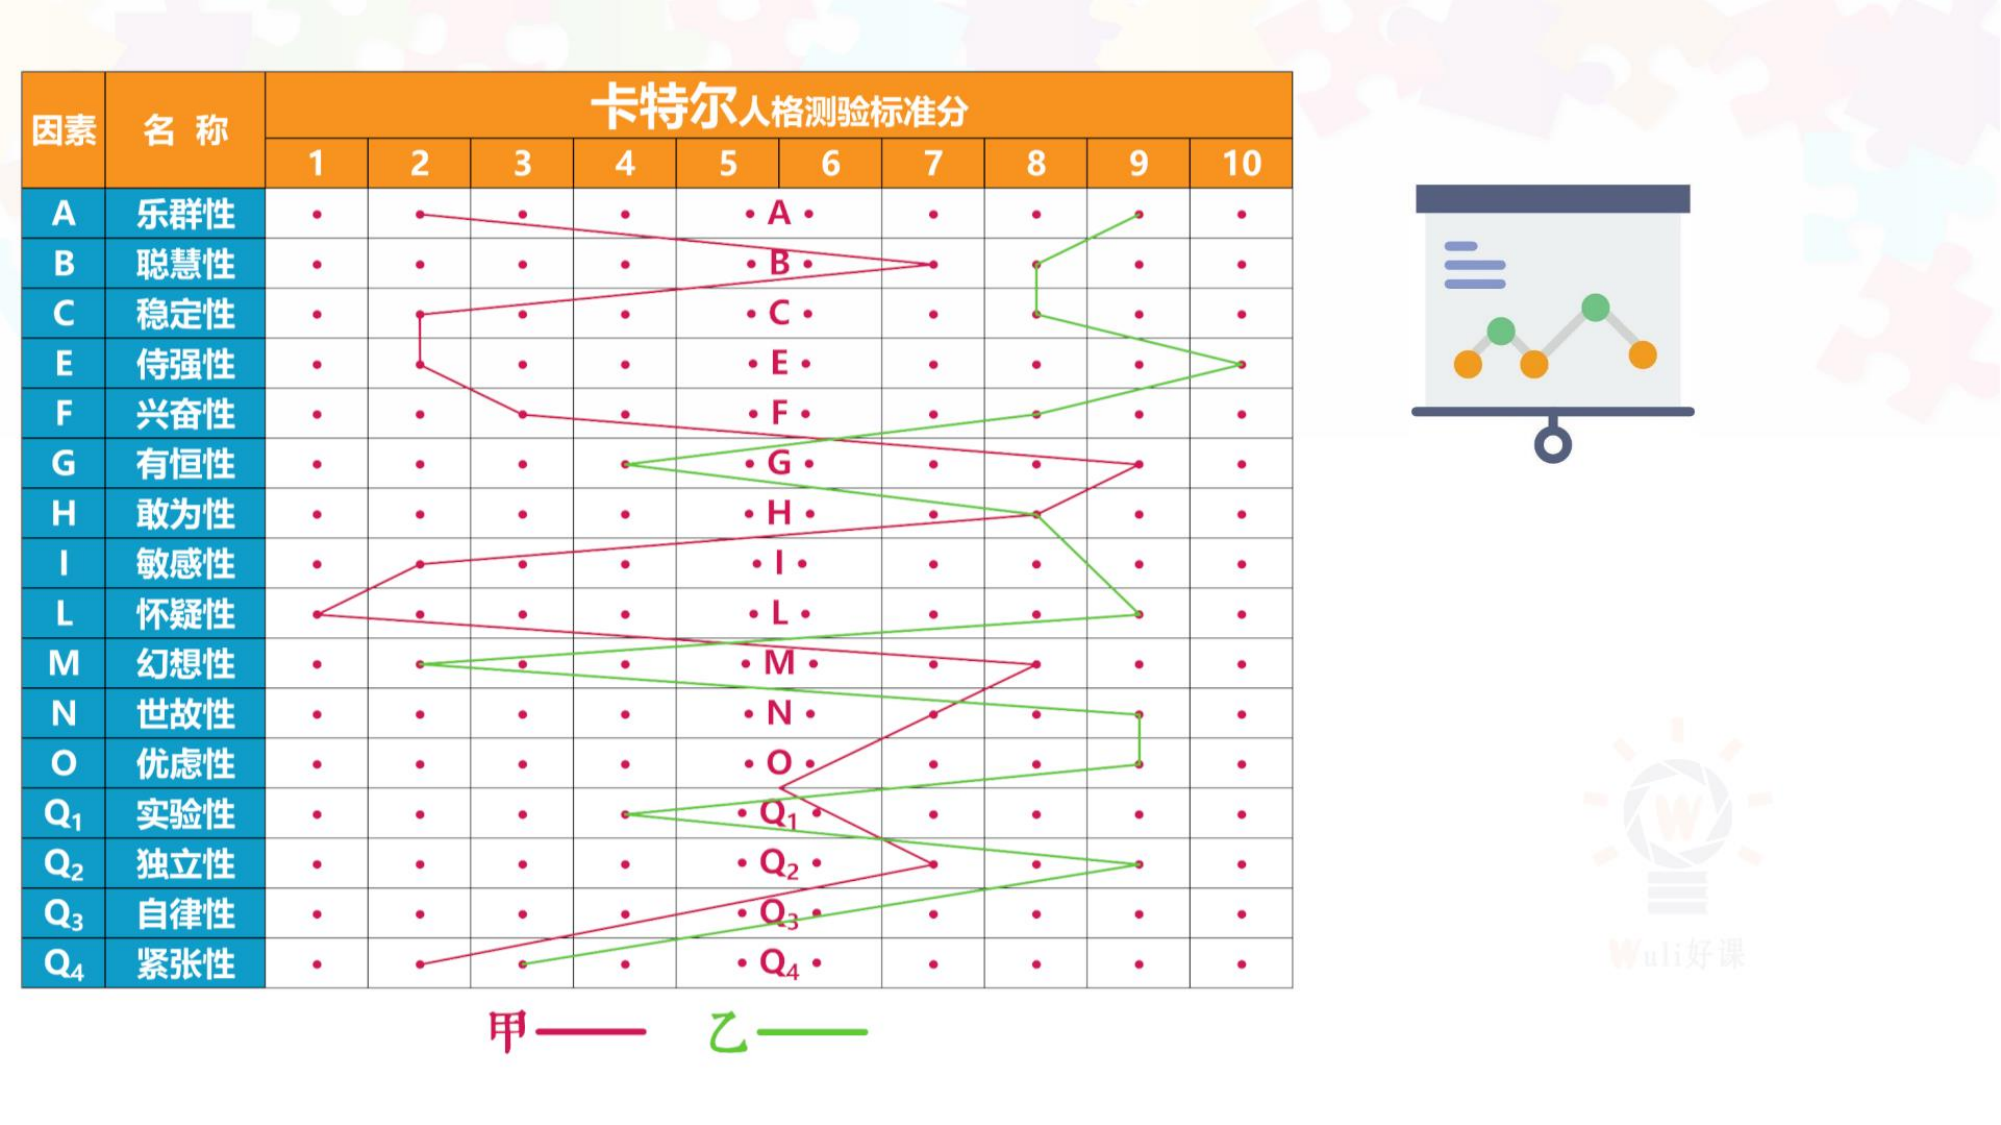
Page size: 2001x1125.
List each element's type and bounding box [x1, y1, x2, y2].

text_box [0, 0, 2000, 1125]
